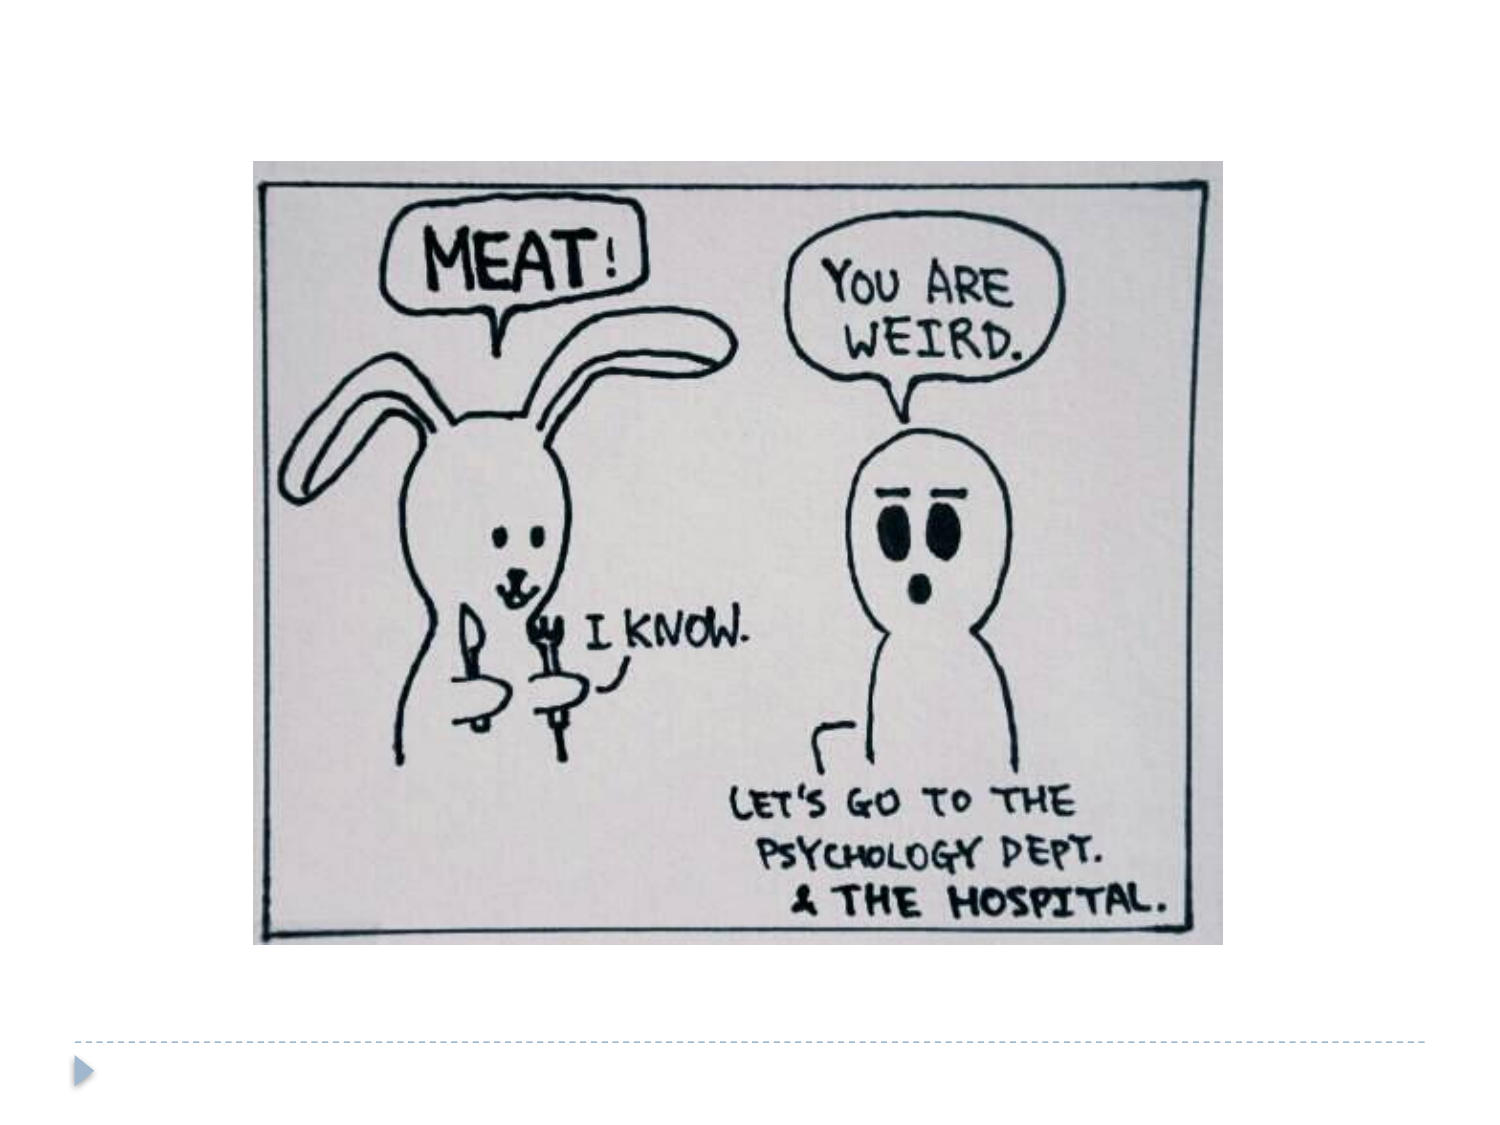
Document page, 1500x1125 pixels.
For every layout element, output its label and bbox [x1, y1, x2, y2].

picture [253, 160, 1223, 945]
